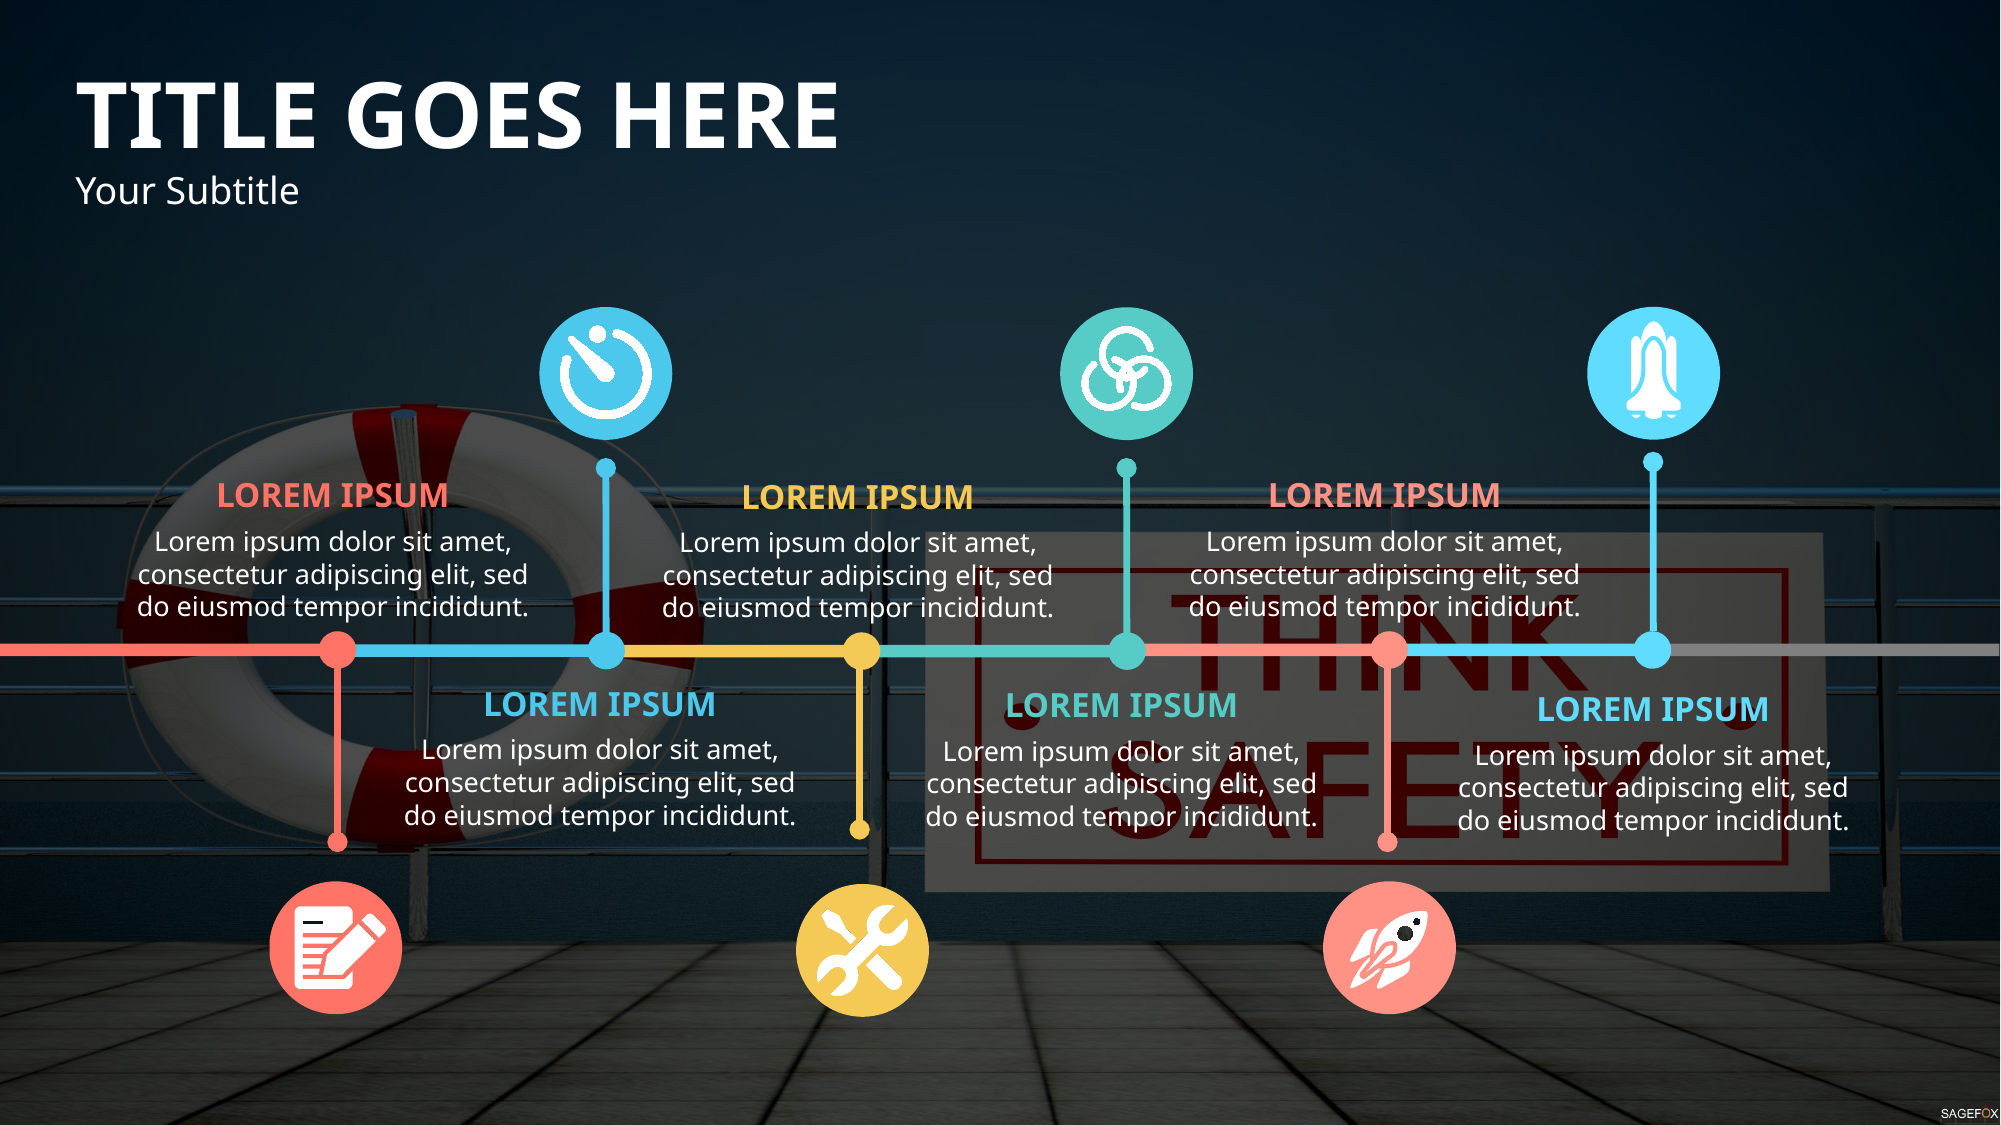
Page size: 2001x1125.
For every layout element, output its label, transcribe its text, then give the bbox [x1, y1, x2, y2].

text_box LOREM IPSUM Lorem ipsum dolor sit amet, consectetur adipiscing elit, sed do eiusmod tempor incididunt. [1164, 469, 1606, 627]
text_box LOREM IPSUM Lorem ipsum dolor sit amet, consectetur adipiscing elit, sed do eiusmod tempor incididunt. [1432, 682, 1874, 841]
text_box LOREM IPSUM Lorem ipsum dolor sit amet, consectetur adipiscing elit, sed do eiusmod tempor incididunt. [112, 469, 554, 627]
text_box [796, 883, 929, 1017]
text_box LOREM IPSUM Lorem ipsum dolor sit amet, consectetur adipiscing elit, sed do eiusmod tempor incididunt. [637, 470, 1079, 629]
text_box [539, 306, 673, 440]
text_box [1672, 643, 2000, 657]
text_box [269, 881, 403, 1015]
text_box [881, 631, 1147, 671]
text_box [0, 630, 358, 670]
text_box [1060, 307, 1194, 441]
text_box [1146, 630, 1409, 670]
picture [0, 0, 2001, 1125]
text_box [1323, 881, 1456, 1015]
text_box TITLE GOES HERE Your Subtitle [60, 49, 1036, 220]
text_box [356, 630, 626, 671]
text_box [625, 631, 882, 671]
text_box [1408, 630, 1673, 670]
text_box LOREM IPSUM Lorem ipsum dolor sit amet, consectetur adipiscing elit, sed do eiusmod tempor incididunt. [901, 679, 1342, 837]
text_box LOREM IPSUM Lorem ipsum dolor sit amet, consectetur adipiscing elit, sed do eiusmod tempor incididunt. [379, 677, 821, 836]
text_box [1587, 306, 1721, 440]
